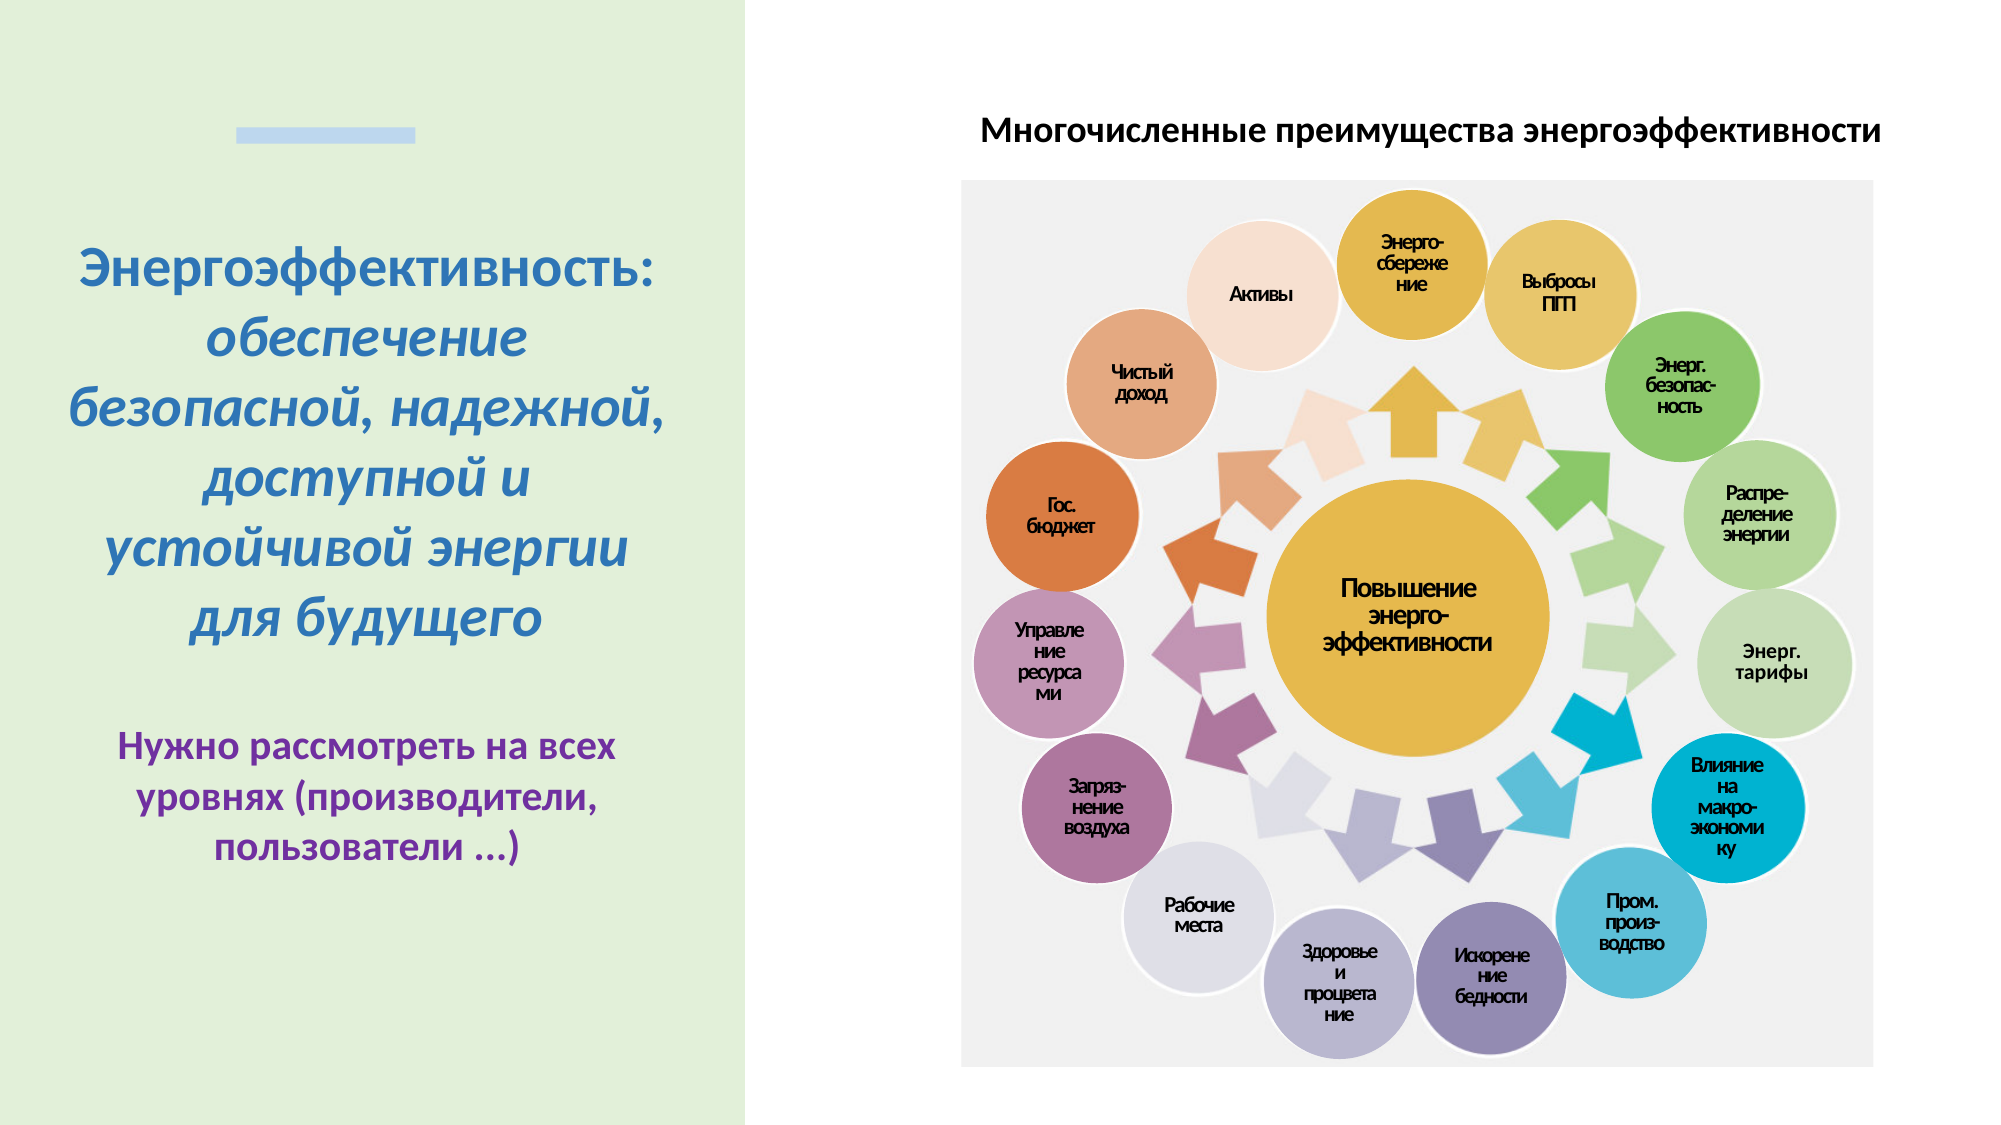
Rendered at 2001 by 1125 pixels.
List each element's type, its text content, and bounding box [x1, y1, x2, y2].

text_box [0, 0, 746, 1125]
text_box [235, 126, 416, 145]
text_box Многочисленные преимущества энергоэффективности [965, 97, 1898, 157]
text_box Энергоэффективность: обеспечение безопасной, надежной, доступной и устойчивой энергии для будущего Нужно рассмотреть на всех уровнях (производители, пользователи ...) [38, 221, 696, 946]
picture [961, 180, 1874, 1067]
